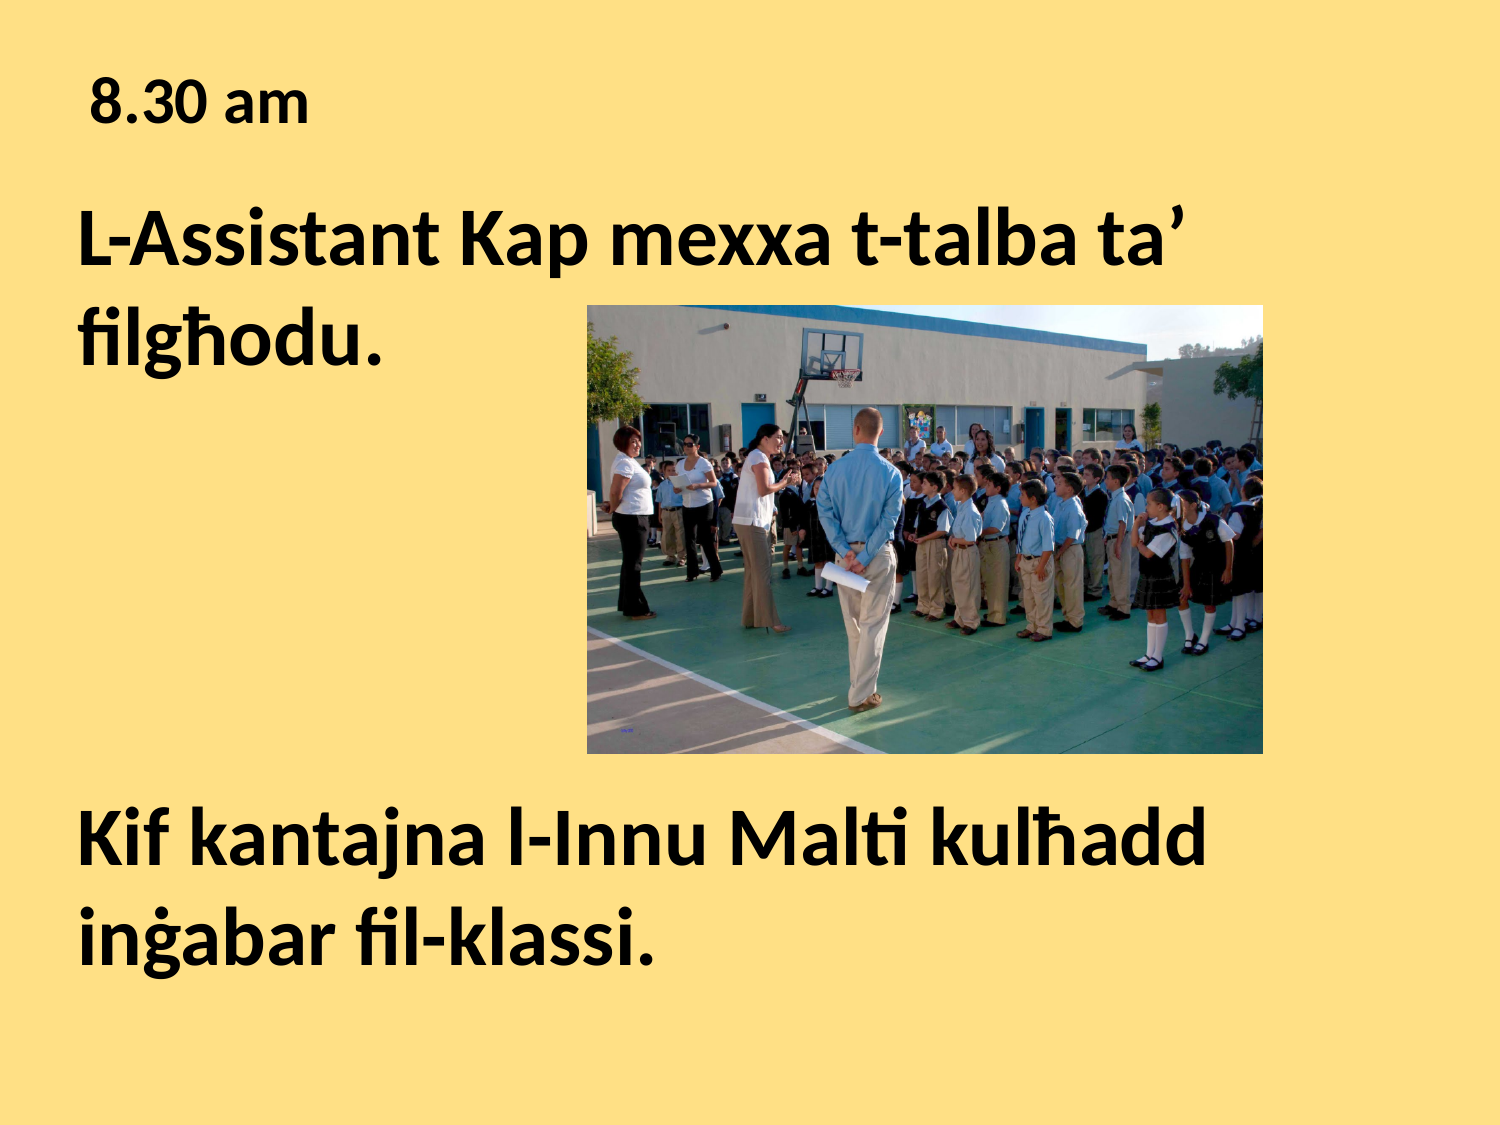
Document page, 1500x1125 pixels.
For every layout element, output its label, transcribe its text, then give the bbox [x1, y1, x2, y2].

text_box L-Assistant Kap mexxa t-talba ta’ filgħodu. Kif kantajna l-Innu Malti kulħadd inġabar fil-klassi. [62, 174, 1388, 990]
picture [587, 305, 1263, 755]
text_box 8.30 am [74, 49, 1288, 145]
